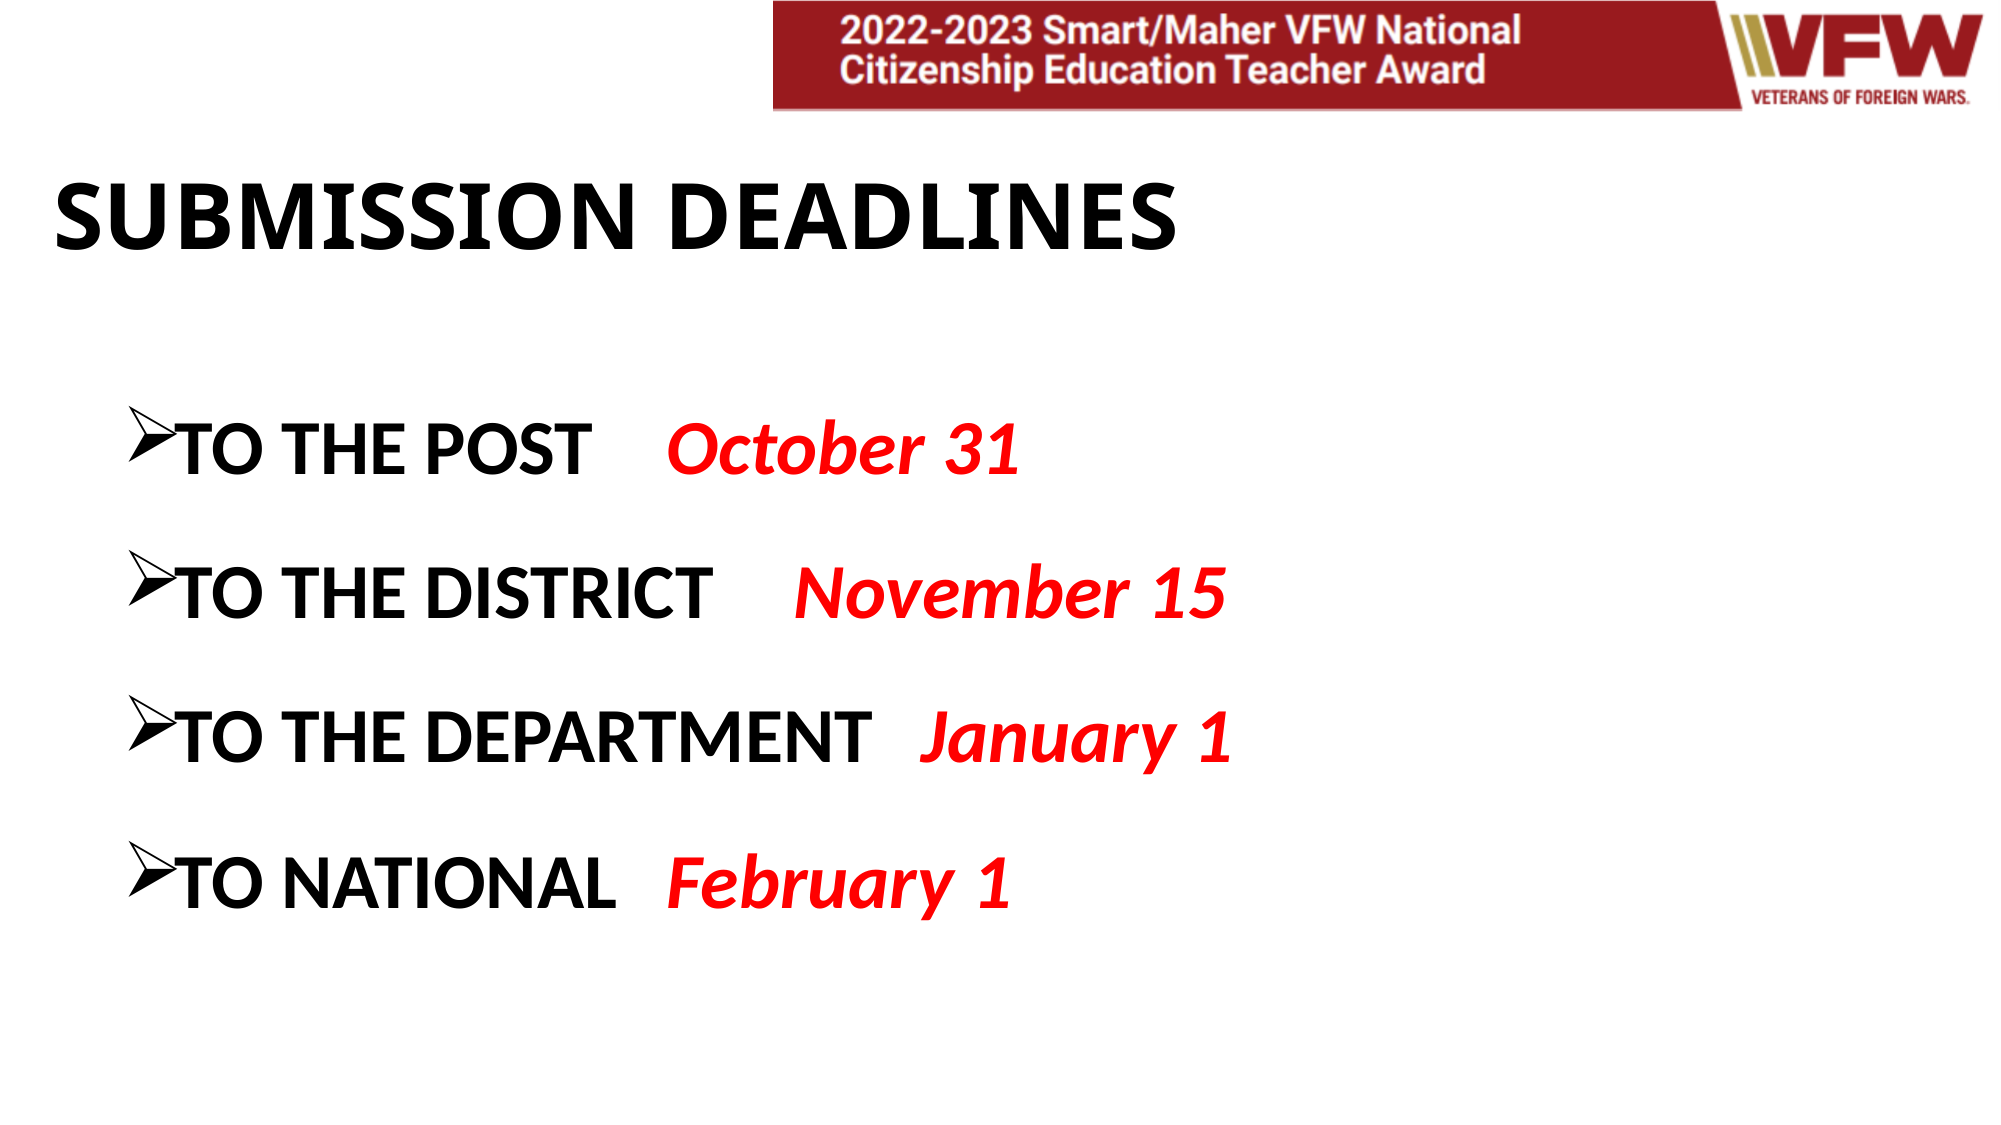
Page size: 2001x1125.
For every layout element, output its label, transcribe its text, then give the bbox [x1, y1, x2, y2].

picture [773, 0, 2000, 112]
list TO THE POST October 31 TO THE DISTRICT November 15 TO THE DEPARTMENT January 1 TO NATIONAL February 1 [107, 399, 1893, 936]
title SUBMISSION DEADLINES [38, 111, 1764, 330]
